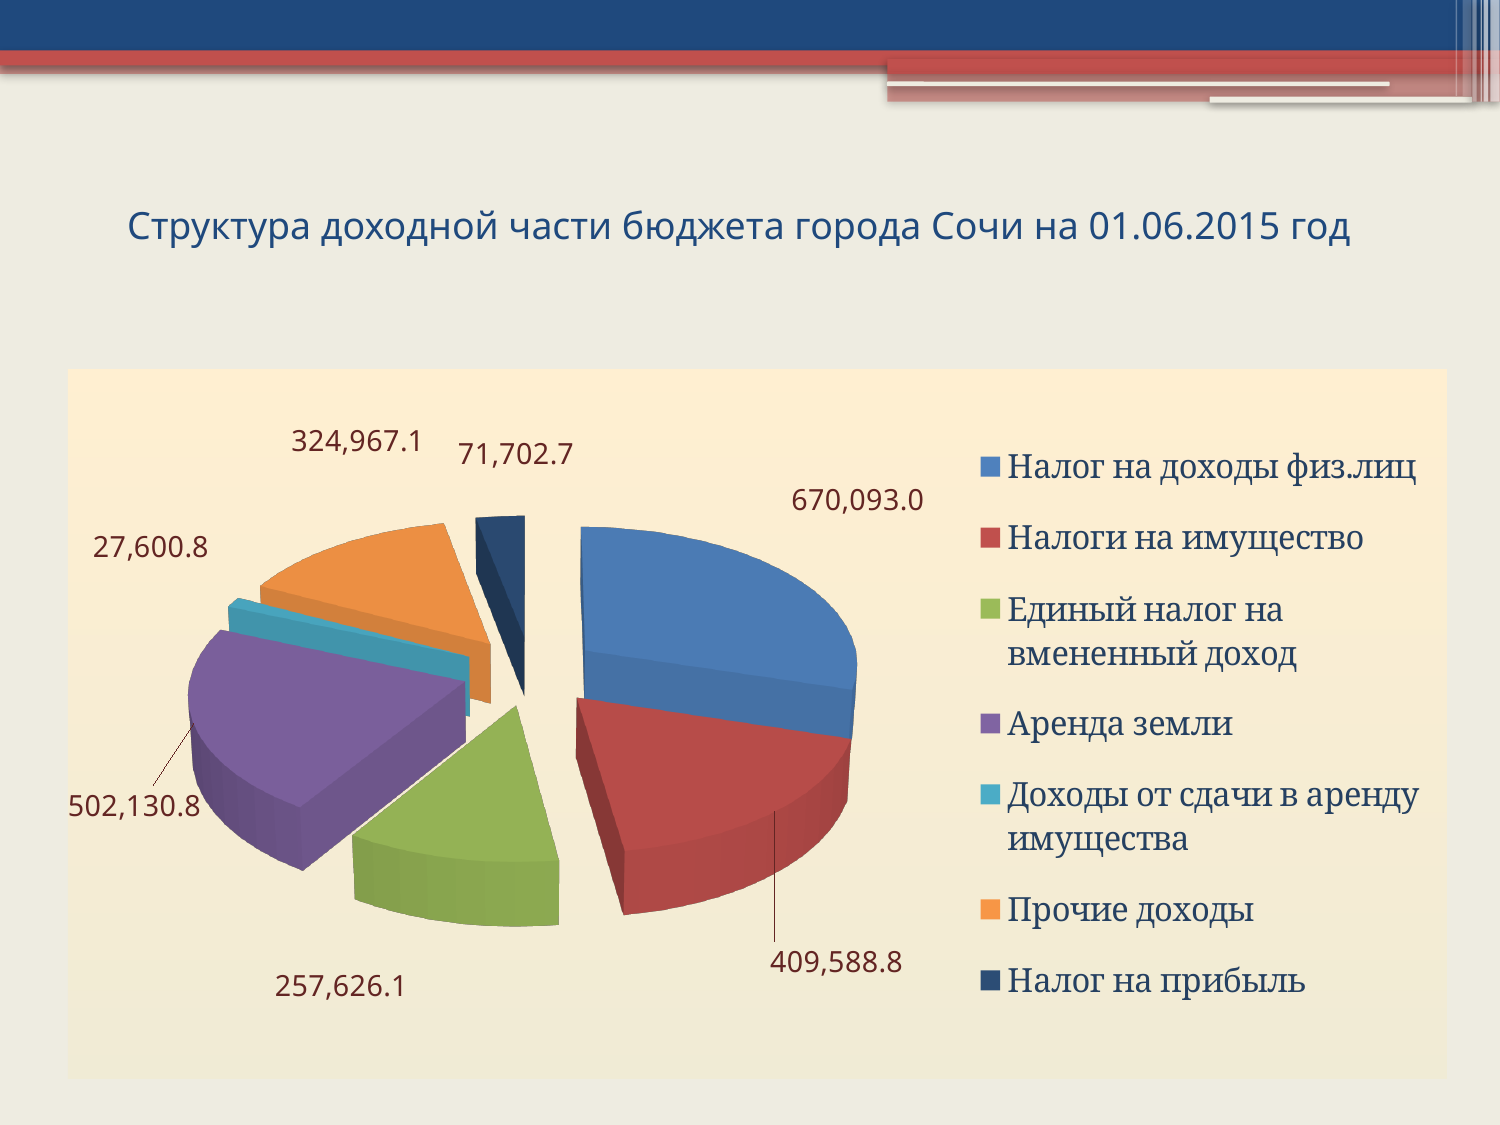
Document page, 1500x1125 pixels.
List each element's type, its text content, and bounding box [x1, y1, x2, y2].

title Структура доходной части бюджета города Сочи на 01.06.2015 год [41, 137, 1447, 313]
chart [41, 368, 1448, 1079]
